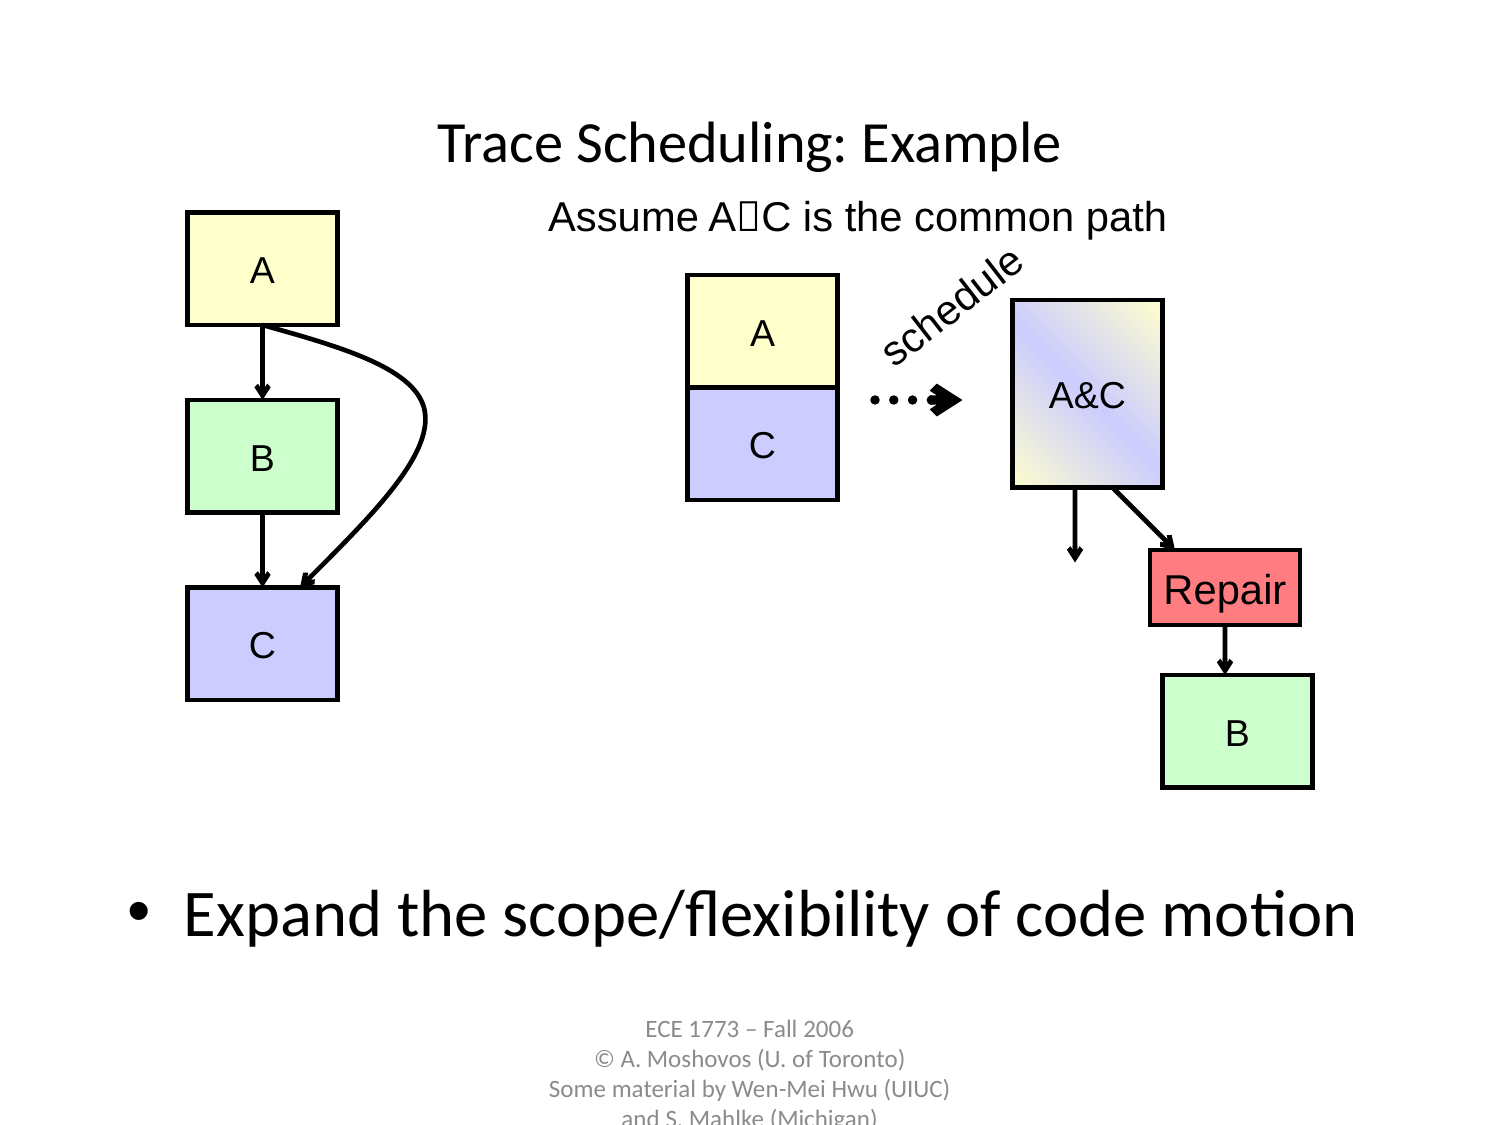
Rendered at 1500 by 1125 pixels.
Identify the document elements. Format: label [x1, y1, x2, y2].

title [75, 45, 1425, 233]
text_box [687, 275, 838, 500]
text_box [948, 392, 963, 408]
text_box [533, 182, 1313, 788]
footer [512, 1042, 988, 1103]
list [112, 862, 1388, 1000]
text_box [187, 212, 426, 700]
